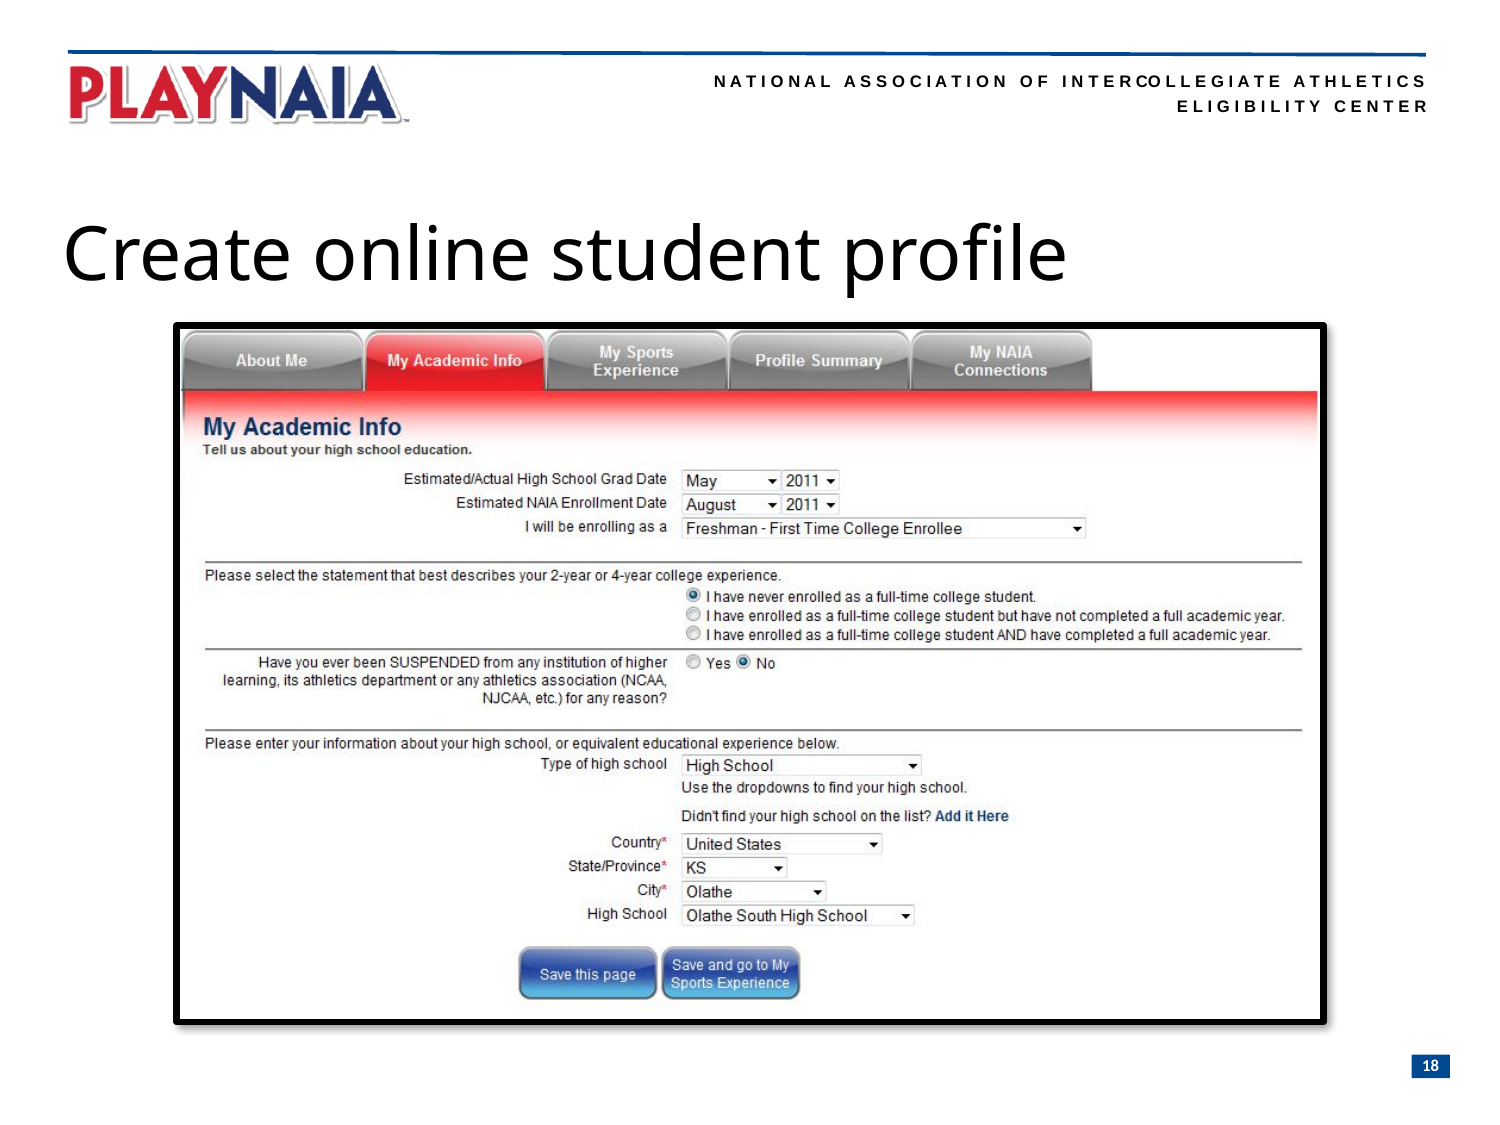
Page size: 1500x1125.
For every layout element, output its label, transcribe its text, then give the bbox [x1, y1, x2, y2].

picture [65, 59, 413, 132]
text_box Create online student profile [63, 200, 1444, 281]
picture [179, 328, 1321, 1019]
